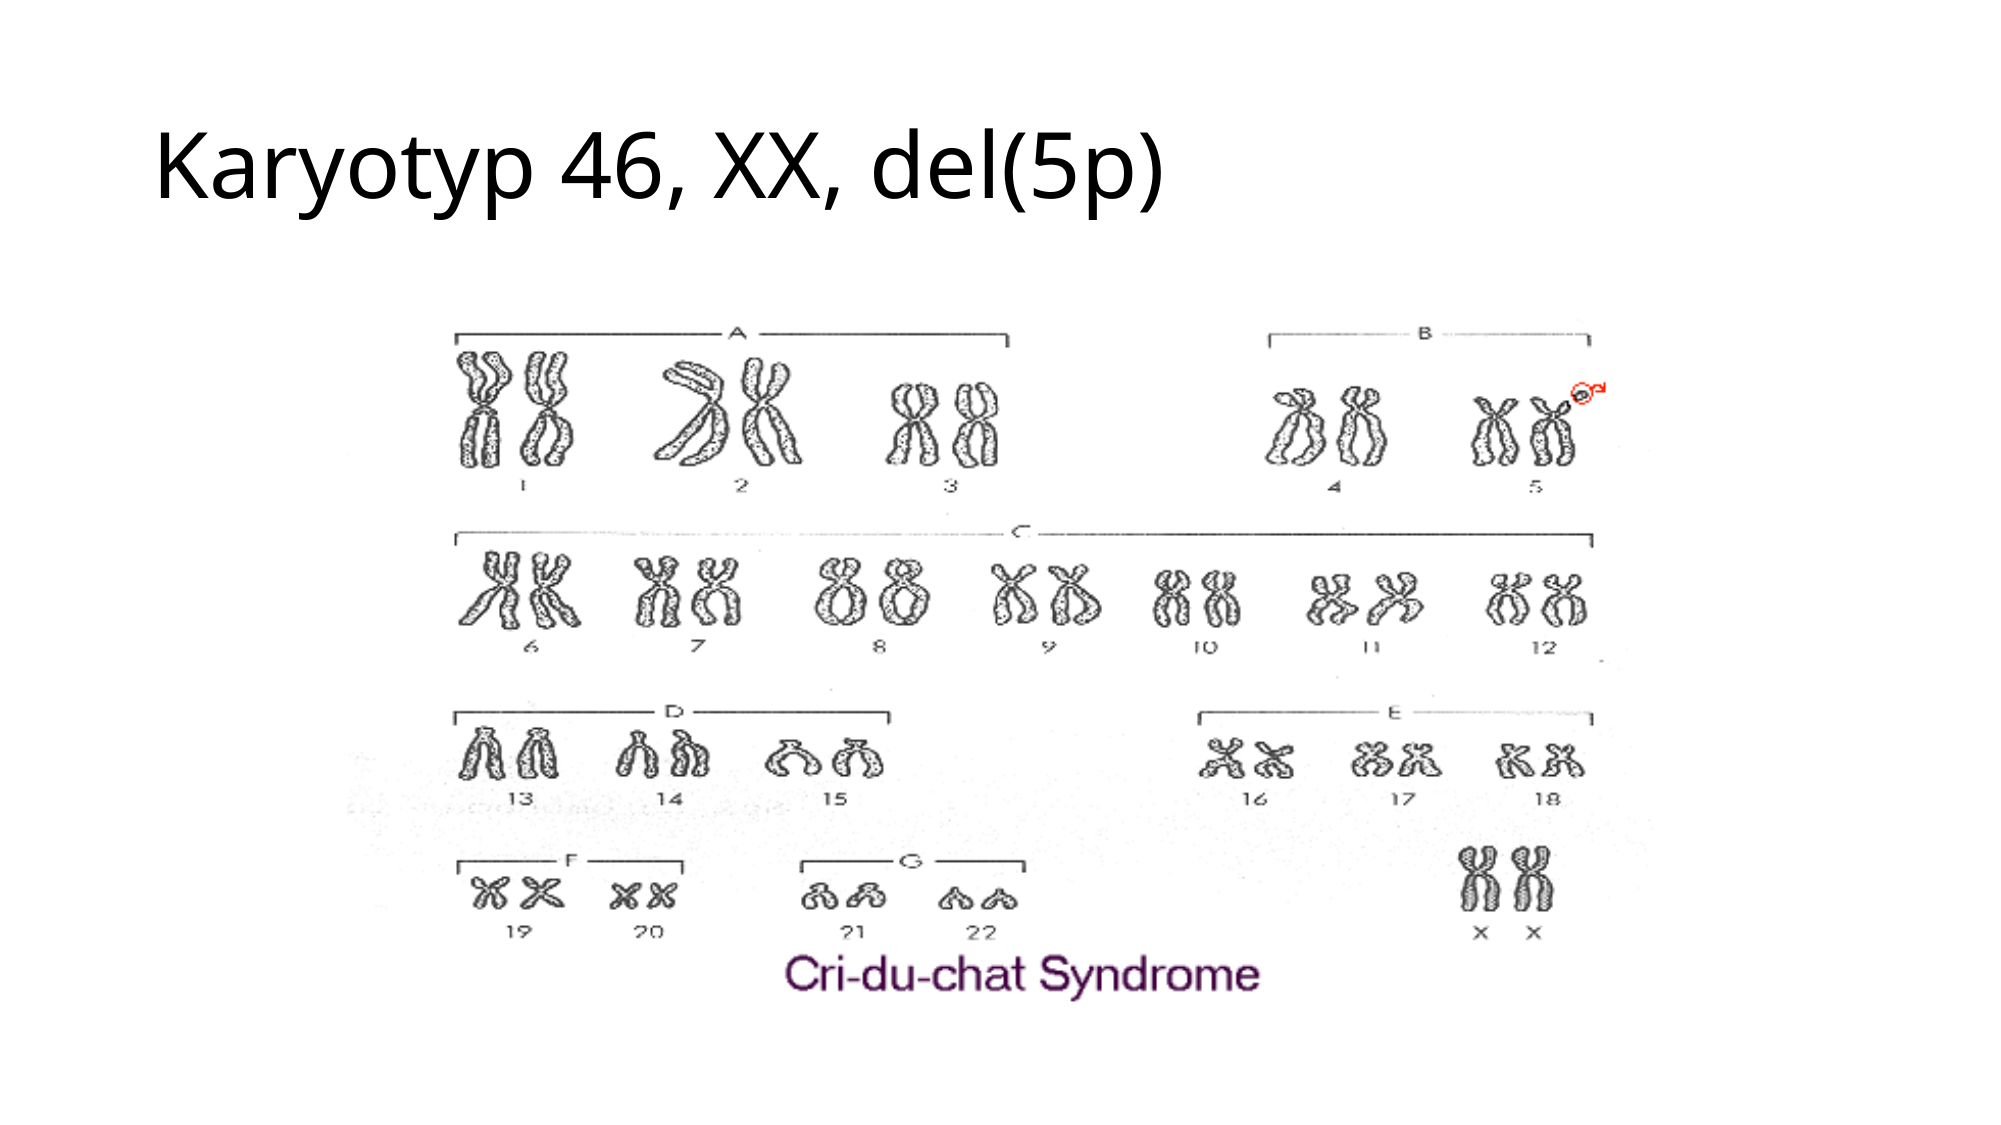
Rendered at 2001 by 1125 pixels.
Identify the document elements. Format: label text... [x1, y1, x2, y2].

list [347, 299, 1653, 1014]
title Karyotyp 46, XX, del(5p) [137, 59, 1863, 278]
